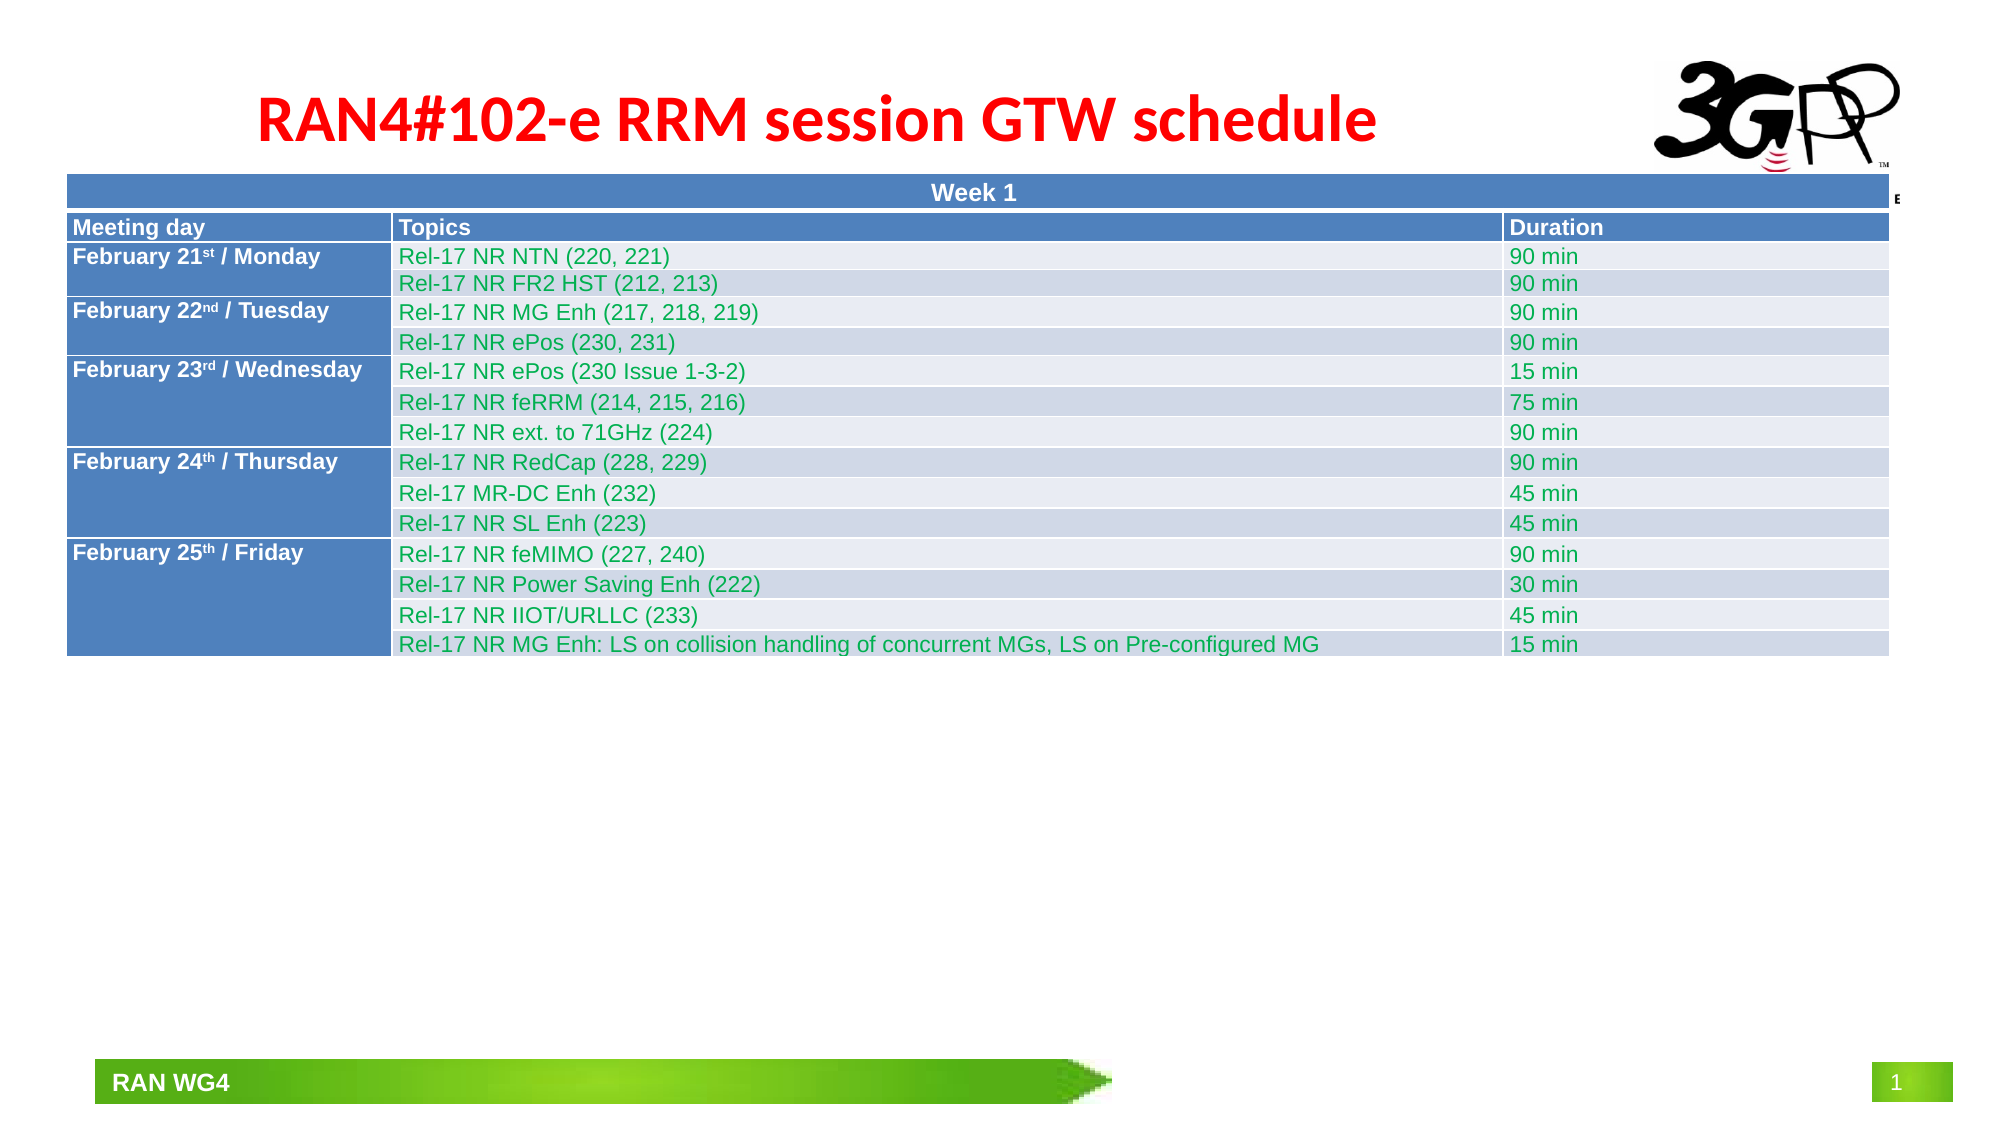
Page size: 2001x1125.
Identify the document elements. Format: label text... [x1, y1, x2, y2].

table_cell Rel-17 NR NTN (220, 221) [393, 243, 1502, 269]
table_cell Rel-17 NR ext. to 71GHz (224) [393, 417, 1502, 446]
table_cell February 23rd / Wednesday [67, 356, 391, 446]
table_cell Topics [393, 213, 1502, 241]
picture [95, 1059, 1112, 1104]
table_cell February 25th / Friday [67, 539, 391, 656]
table_cell Rel-17 NR ePos (230 Issue 1-3-2) [393, 356, 1502, 385]
table_cell Duration [1504, 213, 1889, 241]
table_cell Rel-17 NR ePos (230, 231) [393, 328, 1502, 355]
table_cell 75 min [1504, 387, 1889, 416]
picture [1654, 61, 1900, 204]
table_cell February 22nd / Tuesday [67, 297, 391, 355]
table_cell Rel-17 NR feMIMO (227, 240) [393, 539, 1502, 568]
table_cell Rel-17 NR Power Saving Enh (222) [393, 570, 1502, 598]
table_cell Rel-17 NR RedCap (228, 229) [393, 448, 1502, 477]
table_cell 15 min [1504, 356, 1889, 385]
title RAN4#102-e RRM session GTW schedule [65, 21, 1586, 172]
table_cell 45 min [1504, 478, 1889, 507]
table_cell Rel-17 NR MG Enh (217, 218, 219) [393, 297, 1502, 326]
table_header Week 1 [67, 174, 1889, 208]
table_cell 15 min [1504, 631, 1889, 656]
table_cell 90 min [1504, 539, 1889, 568]
table_cell February 21st / Monday [67, 243, 391, 296]
table_cell Rel-17 NR FR2 HST (212, 213) [393, 270, 1502, 296]
table_cell 45 min [1504, 509, 1889, 537]
table_cell 90 min [1504, 270, 1889, 296]
table_cell Rel-17 NR feRRM (214, 215, 216) [393, 387, 1502, 416]
table_cell Rel-17 MR-DC Enh (232) [393, 478, 1502, 507]
table_cell 90 min [1504, 417, 1889, 446]
table_cell 90 min [1504, 243, 1889, 269]
table_cell 90 min [1504, 328, 1889, 355]
table_cell February 24th / Thursday [67, 448, 391, 537]
picture [1872, 1062, 1953, 1102]
table_cell 30 min [1504, 570, 1889, 598]
table_cell Meeting day [67, 213, 391, 241]
table_cell 90 min [1504, 448, 1889, 477]
table_cell 45 min [1504, 600, 1889, 629]
table_cell Rel-17 NR IIOT/URLLC (233) [393, 600, 1502, 629]
table_cell Rel-17 NR SL Enh (223) [393, 509, 1502, 537]
table_cell Rel-17 NR MG Enh: LS on collision handling of concurrent MGs, LS on Pre-configured MG [393, 631, 1502, 656]
table_cell 90 min [1504, 297, 1889, 326]
